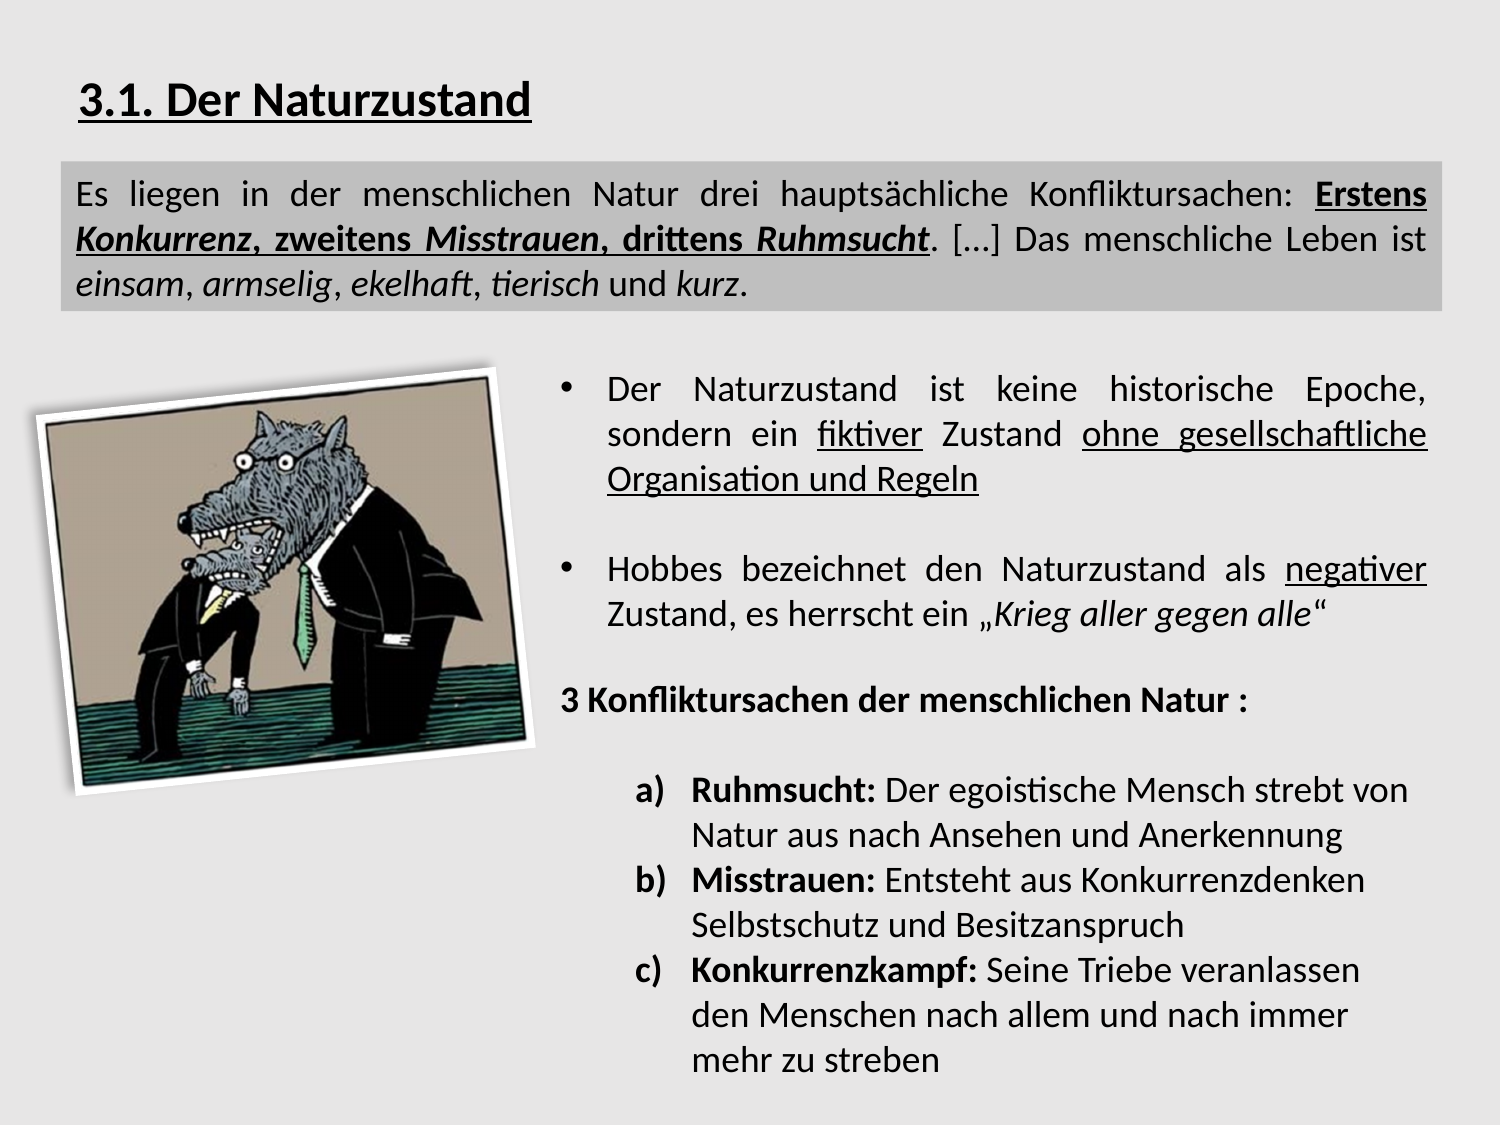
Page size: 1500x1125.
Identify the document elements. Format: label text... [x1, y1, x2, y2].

text_box 3 Konfliktursachen der menschlichen Natur : Ruhmsucht: Der egoistische Mensch strebt von Natur aus nach Ansehen und Anerkennung Misstrauen: Entsteht aus Konkurrenzdenken Selbstschutz und Besitzanspruch Konkurrenzkampf: Seine Triebe veranlassen den Menschen nach allem und nach immer mehr zu streben [545, 667, 1443, 1088]
text_box 3.1. Der Naturzustand [63, 58, 548, 134]
text_box Es liegen in der menschlichen Natur drei hauptsächliche Konfliktursachen: Erstens Konkurrenz, zweitens Misstrauen, drittens Ruhmsucht. […] Das menschliche Leben ist einsam, armselig, ekelhaft, tierisch und kurz. [60, 161, 1443, 312]
text_box Der Naturzustand ist keine historische Epoche, sondern ein fiktiver Zustand ohne gesellschaftliche Organisation und Regeln Hobbes bezeichnet den Naturzustand als negativer Zustand, es herrscht ein „Krieg aller gegen alle“ [545, 356, 1443, 642]
picture [43, 374, 528, 788]
